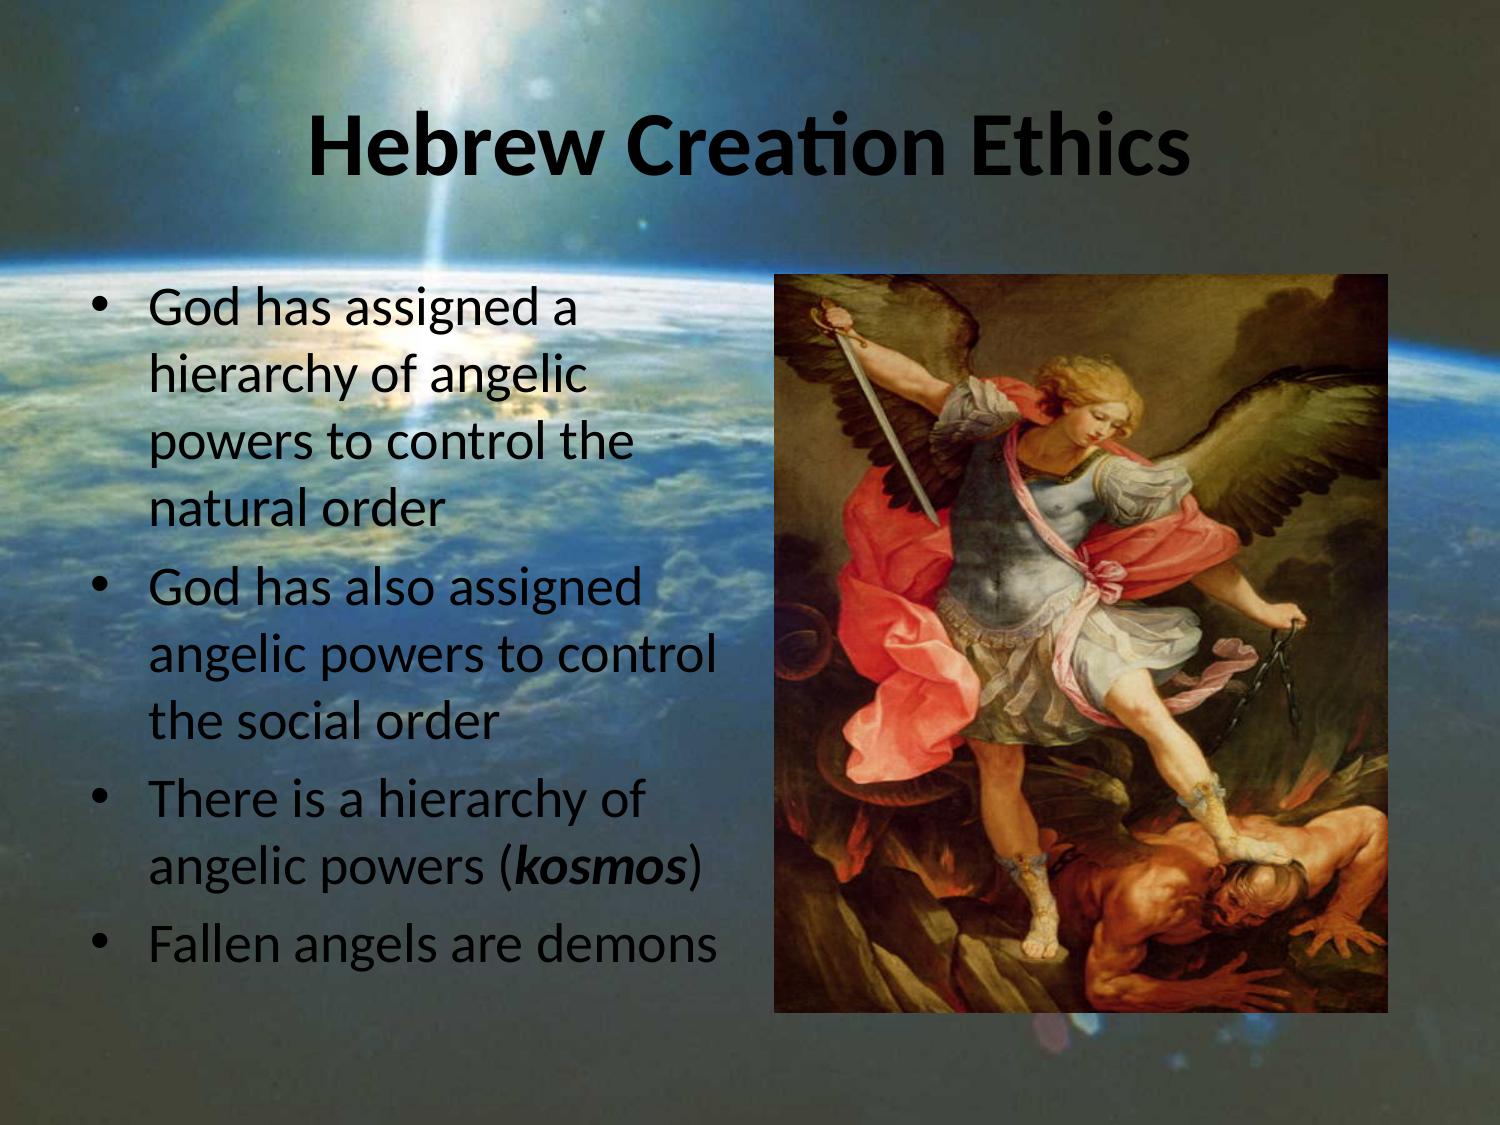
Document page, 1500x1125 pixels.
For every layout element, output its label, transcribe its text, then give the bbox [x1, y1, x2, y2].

list God has assigned a hierarchy of angelic powers to control the natural order God has also assigned angelic powers to control the social order There is a hierarchy of angelic powers (kosmos) Fallen angels are demons [75, 262, 738, 1005]
picture [0, 0, 1500, 1125]
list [774, 274, 1388, 1013]
title Hebrew Creation Ethics [75, 45, 1425, 233]
